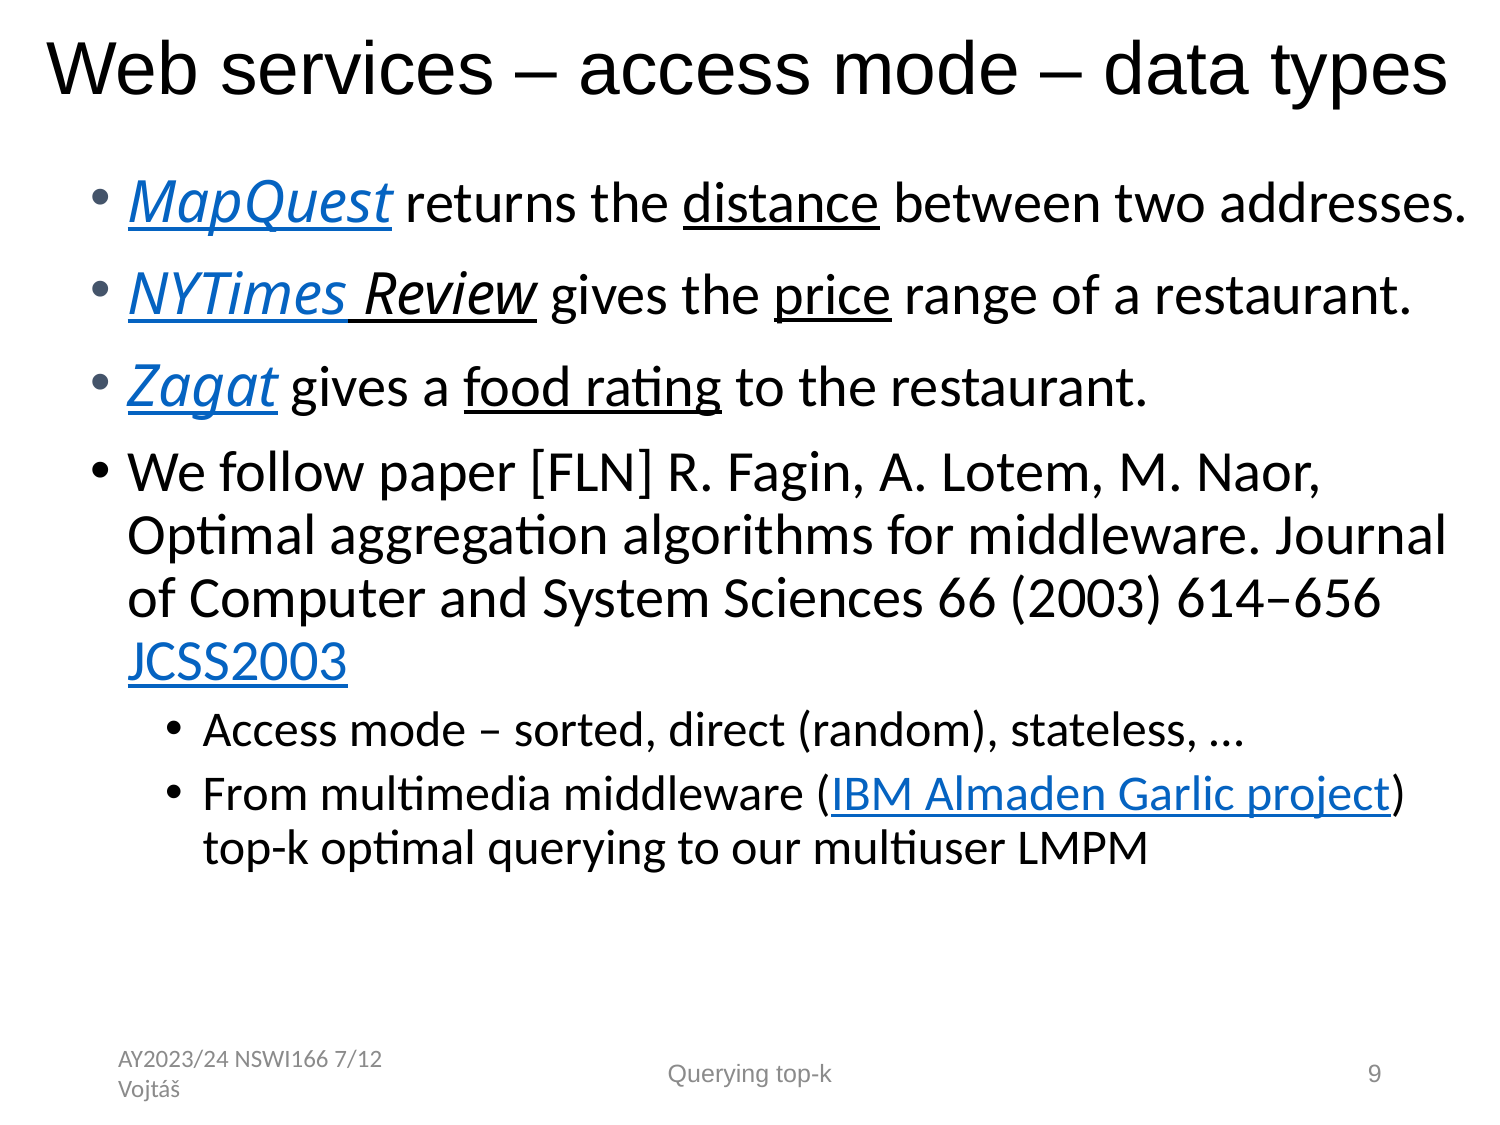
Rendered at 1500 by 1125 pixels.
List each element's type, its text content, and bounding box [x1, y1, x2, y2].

list MapQuest returns the distance between two addresses. NYTimes Review gives the price range of a restaurant. Zagat gives a food rating to the restaurant. We follow paper [FLN] R. Fagin, A. Lotem, M. Naor, Optimal aggregation algorithms for middleware. Journal of Computer and System Sciences 66 (2003) 614–656 JCSS2003 Access mode – sorted, direct (random), stateless, … From multimedia middleware (IBM Almaden Garlic project) top-k optimal querying to our multiuser LMPM [75, 157, 1500, 1025]
text_box Web services – access mode – data types [31, 12, 1465, 118]
slide_number AY2023/24 NSWI166 7/12 Vojtáš [103, 1042, 441, 1103]
slide_number 9 [1059, 1042, 1397, 1103]
footer Querying top-k [496, 1042, 1004, 1103]
